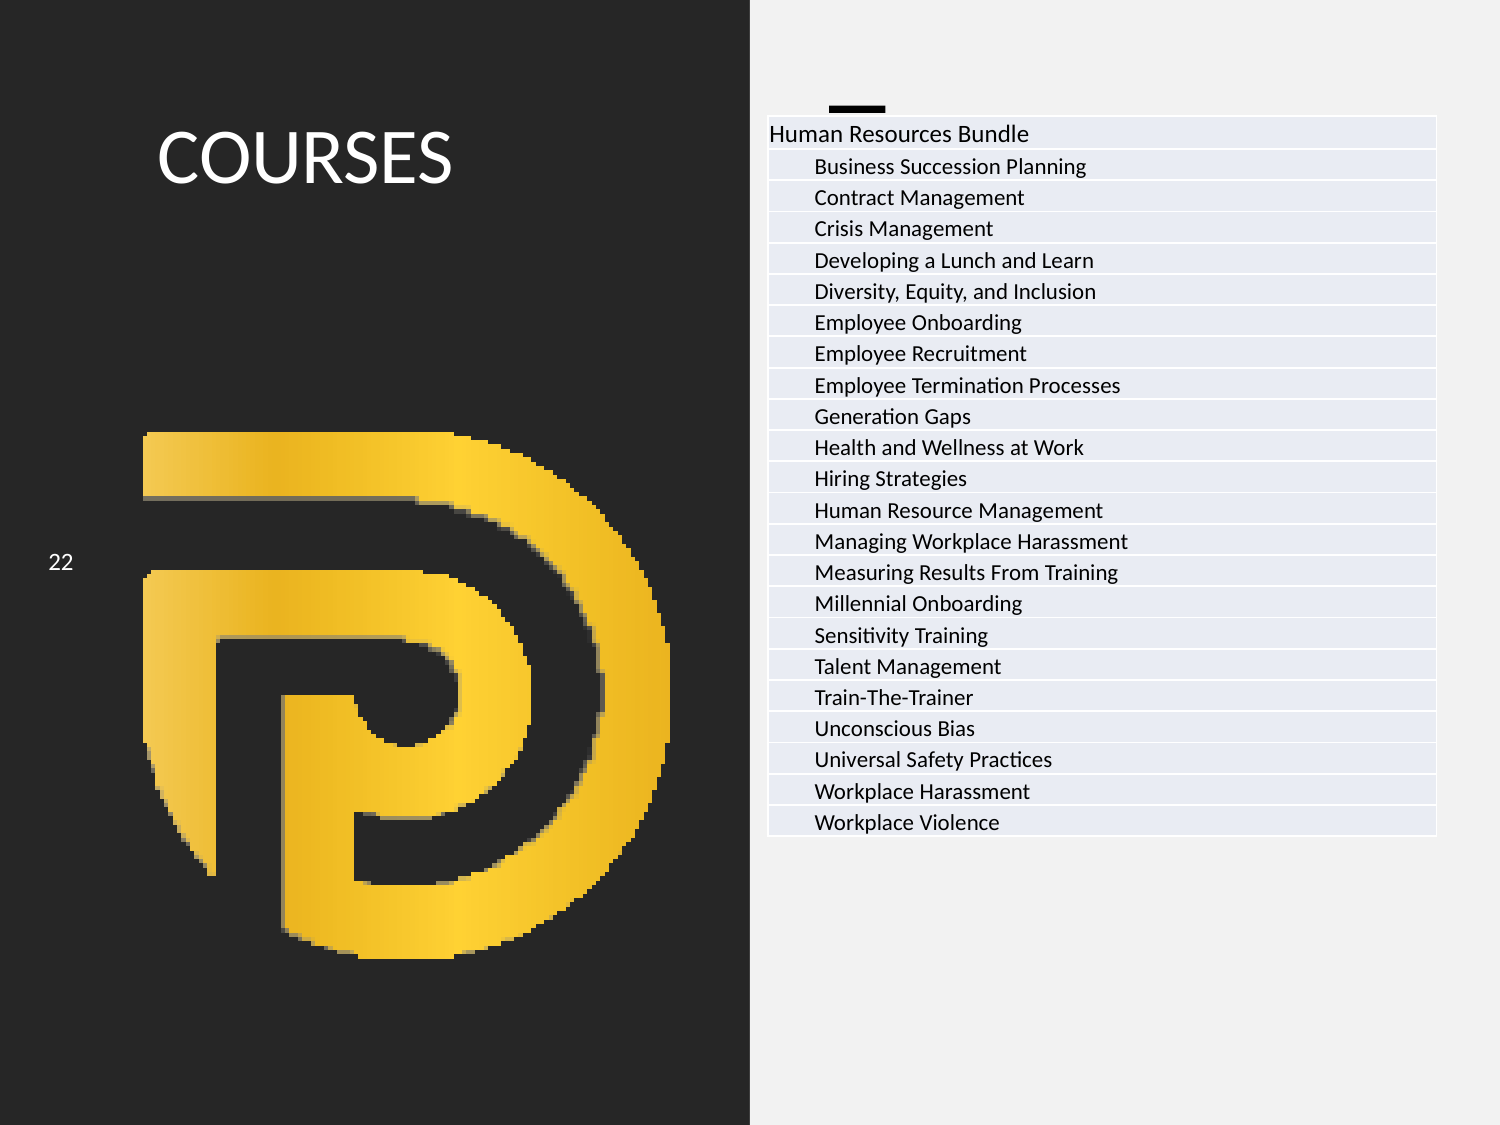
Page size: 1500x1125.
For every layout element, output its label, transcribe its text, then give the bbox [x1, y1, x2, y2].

text_box [827, 103, 888, 115]
table_cell Measuring Results From Training [769, 556, 1436, 585]
table_cell Millennial Onboarding [769, 587, 1436, 617]
text_box [748, 0, 1500, 1125]
table_cell Talent Management [769, 650, 1436, 679]
table_cell Managing Workplace Harassment [769, 525, 1436, 554]
table_cell Universal Safety Practices [769, 743, 1436, 773]
table_cell Diversity, Equity, and Inclusion [769, 275, 1436, 304]
table_cell Business Succession Planning [769, 150, 1436, 179]
table_cell Crisis Management [769, 212, 1436, 242]
table_cell Unconscious Bias [769, 712, 1436, 742]
picture [142, 432, 670, 959]
table_cell Workplace Violence [769, 806, 1436, 835]
table_cell Employee Onboarding [769, 306, 1436, 335]
table_cell Employee Termination Processes [769, 369, 1436, 398]
table_cell Generation Gaps [769, 400, 1436, 429]
slide_number 22 [19, 532, 103, 589]
table_cell Sensitivity Training [769, 618, 1436, 648]
text_box COURSES [142, 107, 671, 351]
table_cell Employee Recruitment [769, 337, 1436, 367]
table_cell Workplace Harassment [769, 775, 1436, 804]
table_cell Contract Management [769, 181, 1436, 211]
table_cell Human Resource Management [769, 493, 1436, 523]
table_cell Health and Wellness at Work [769, 431, 1436, 460]
table_cell Hiring Strategies [769, 462, 1436, 492]
table_cell Developing a Lunch and Learn [769, 244, 1436, 273]
table_header Human Resources Bundle [769, 117, 1436, 148]
table_cell Train-The-Trainer [769, 681, 1436, 710]
text_box [0, 0, 748, 1125]
